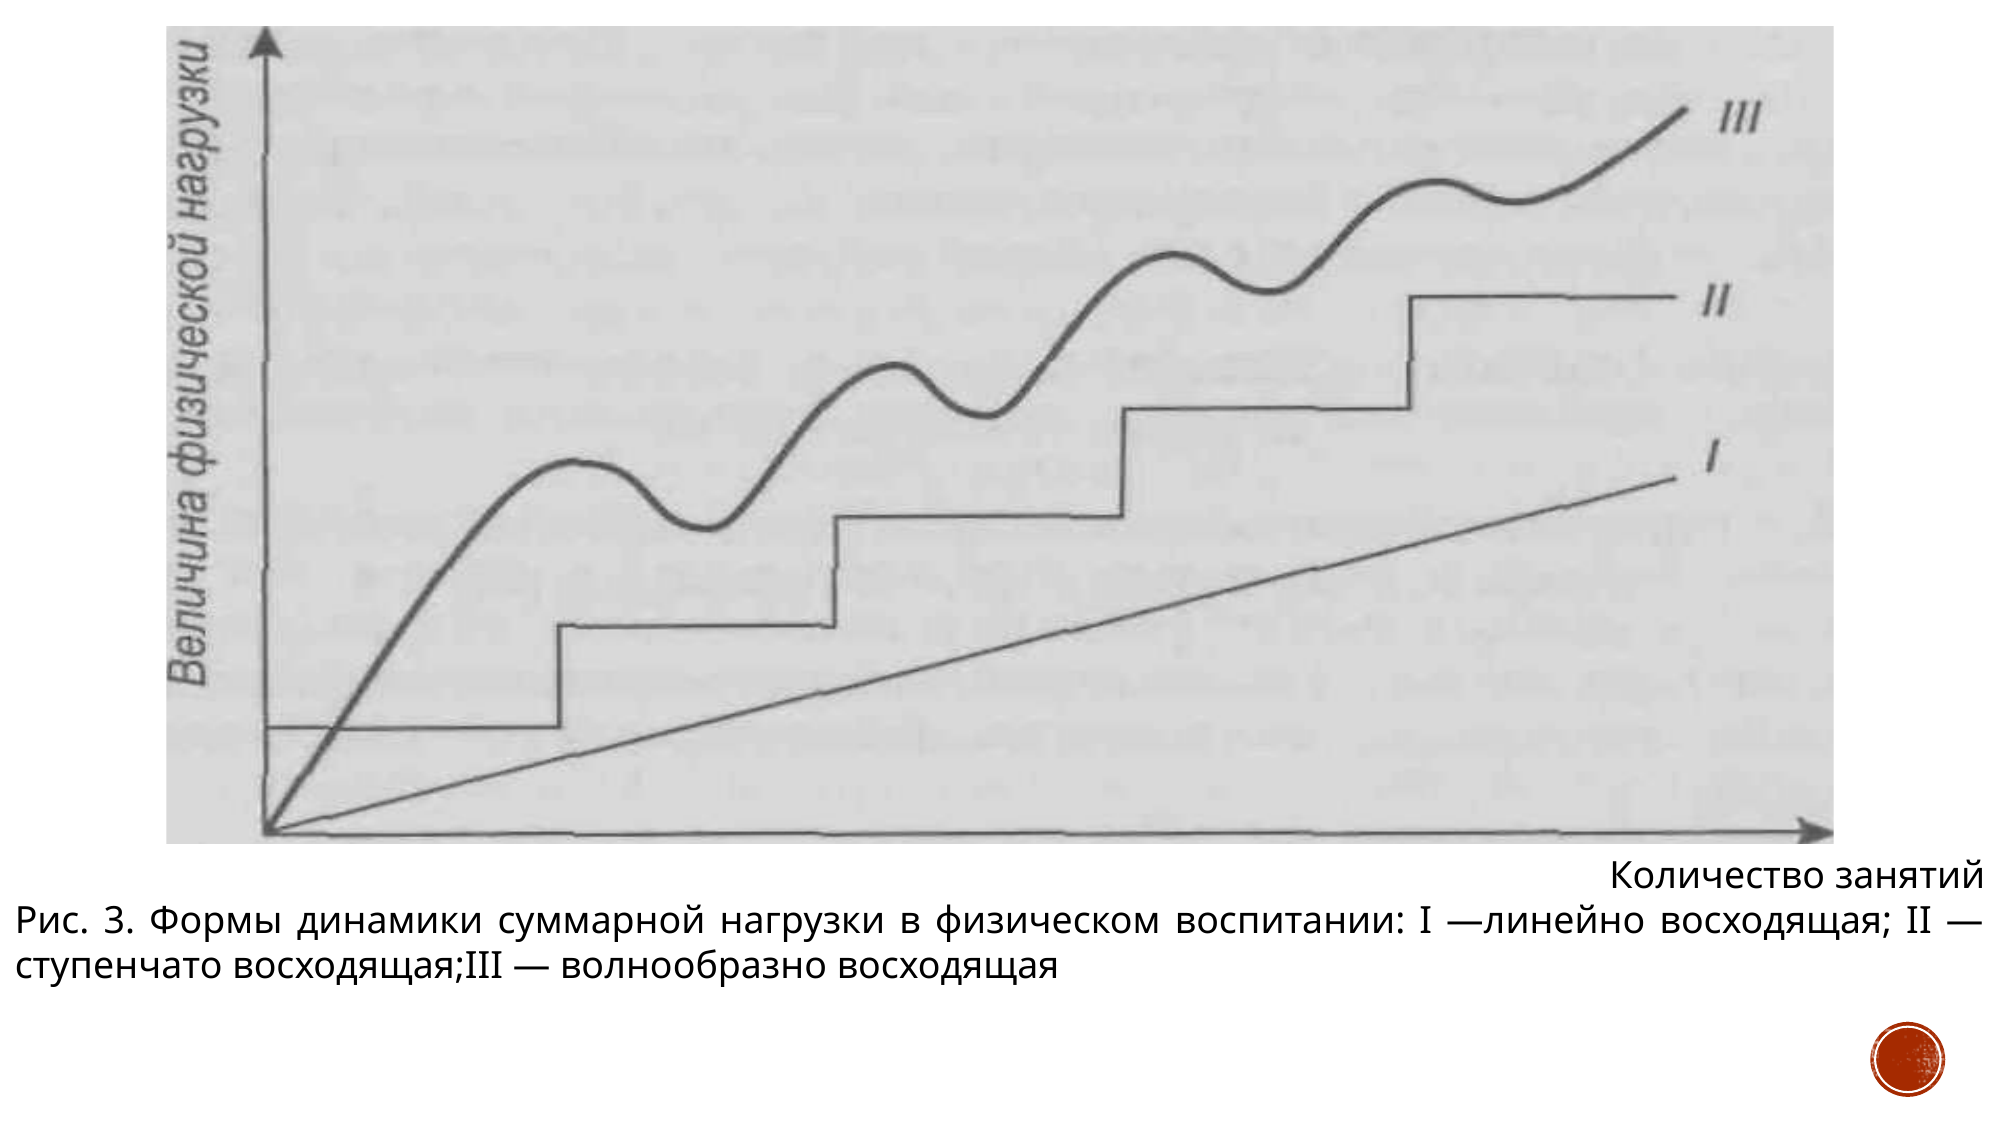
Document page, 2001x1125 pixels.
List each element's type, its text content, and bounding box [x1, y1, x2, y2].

text_box Количество занятий Рис. 3. Формы динамики суммарной нагрузки в физическом воспитании: I —линейно восходящая; II — ступенчато восходящая;III — волнообразно восходящая [0, 843, 2000, 994]
picture [169, 30, 1832, 843]
